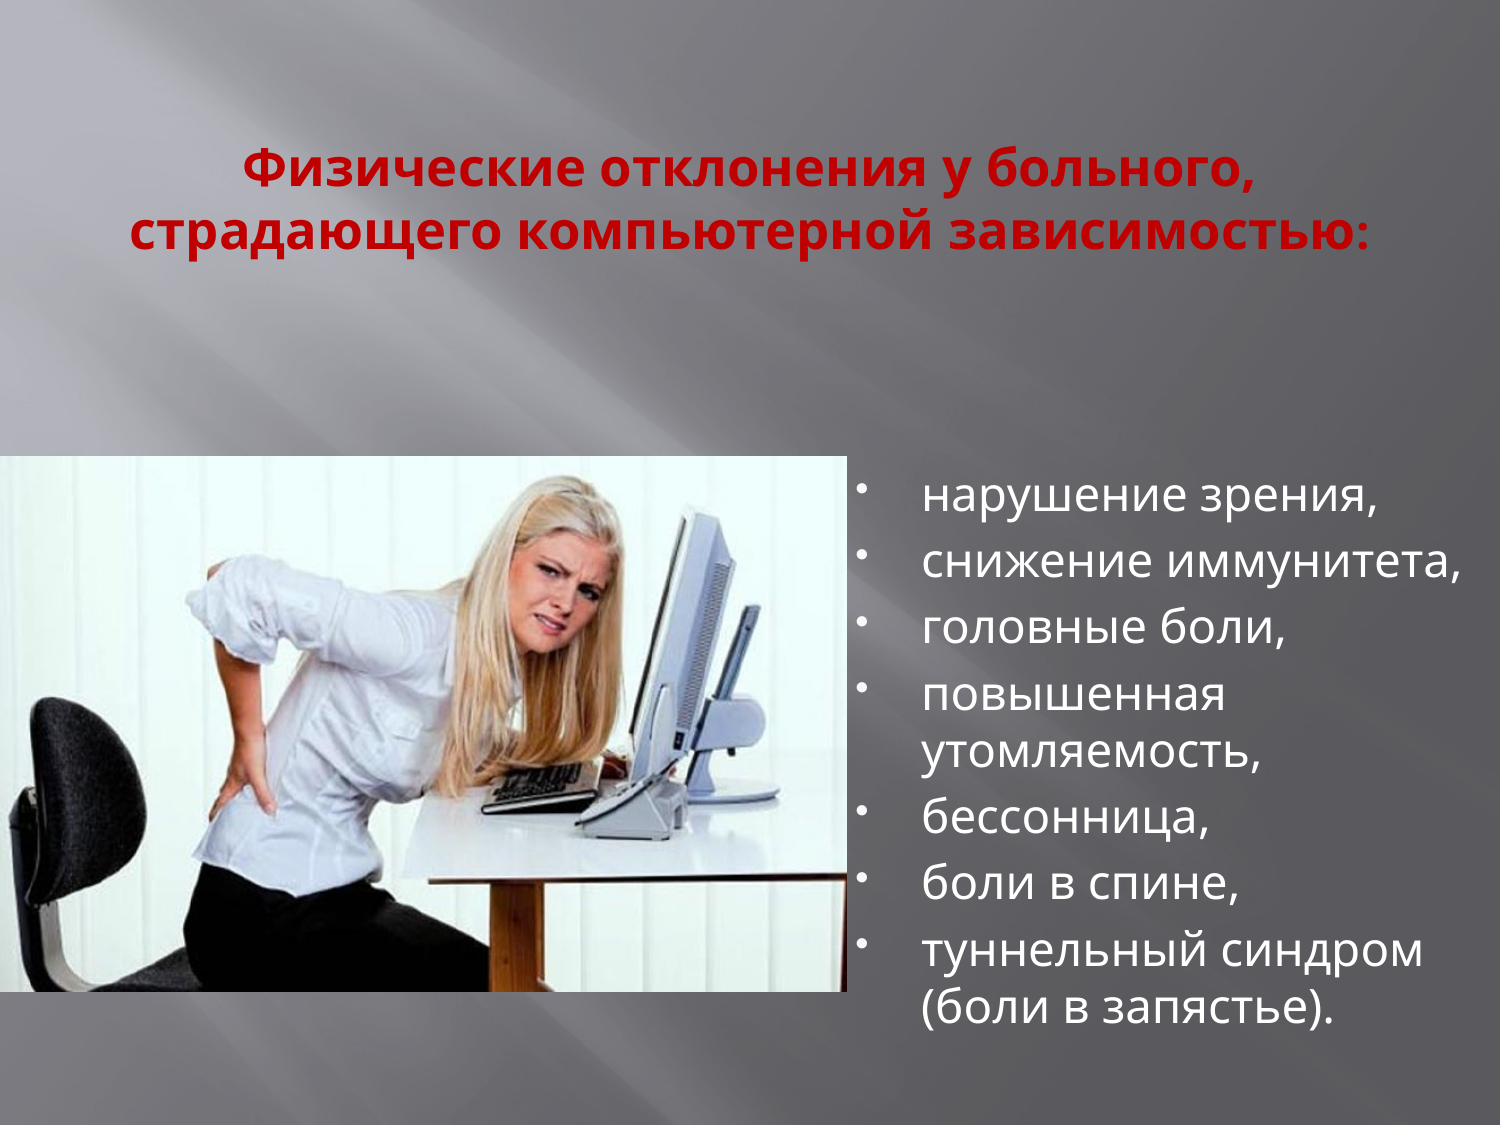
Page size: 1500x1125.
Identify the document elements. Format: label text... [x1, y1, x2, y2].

list нарушение зрения, снижение иммунитета, головные боли, повышенная утомляемость, бессонница, боли в спине, туннельный синдром (боли в запястье). [820, 456, 1484, 1074]
picture [0, 455, 847, 992]
title Физические отклонения у больного, страдающего компьютерной зависимостью: [75, 125, 1425, 313]
